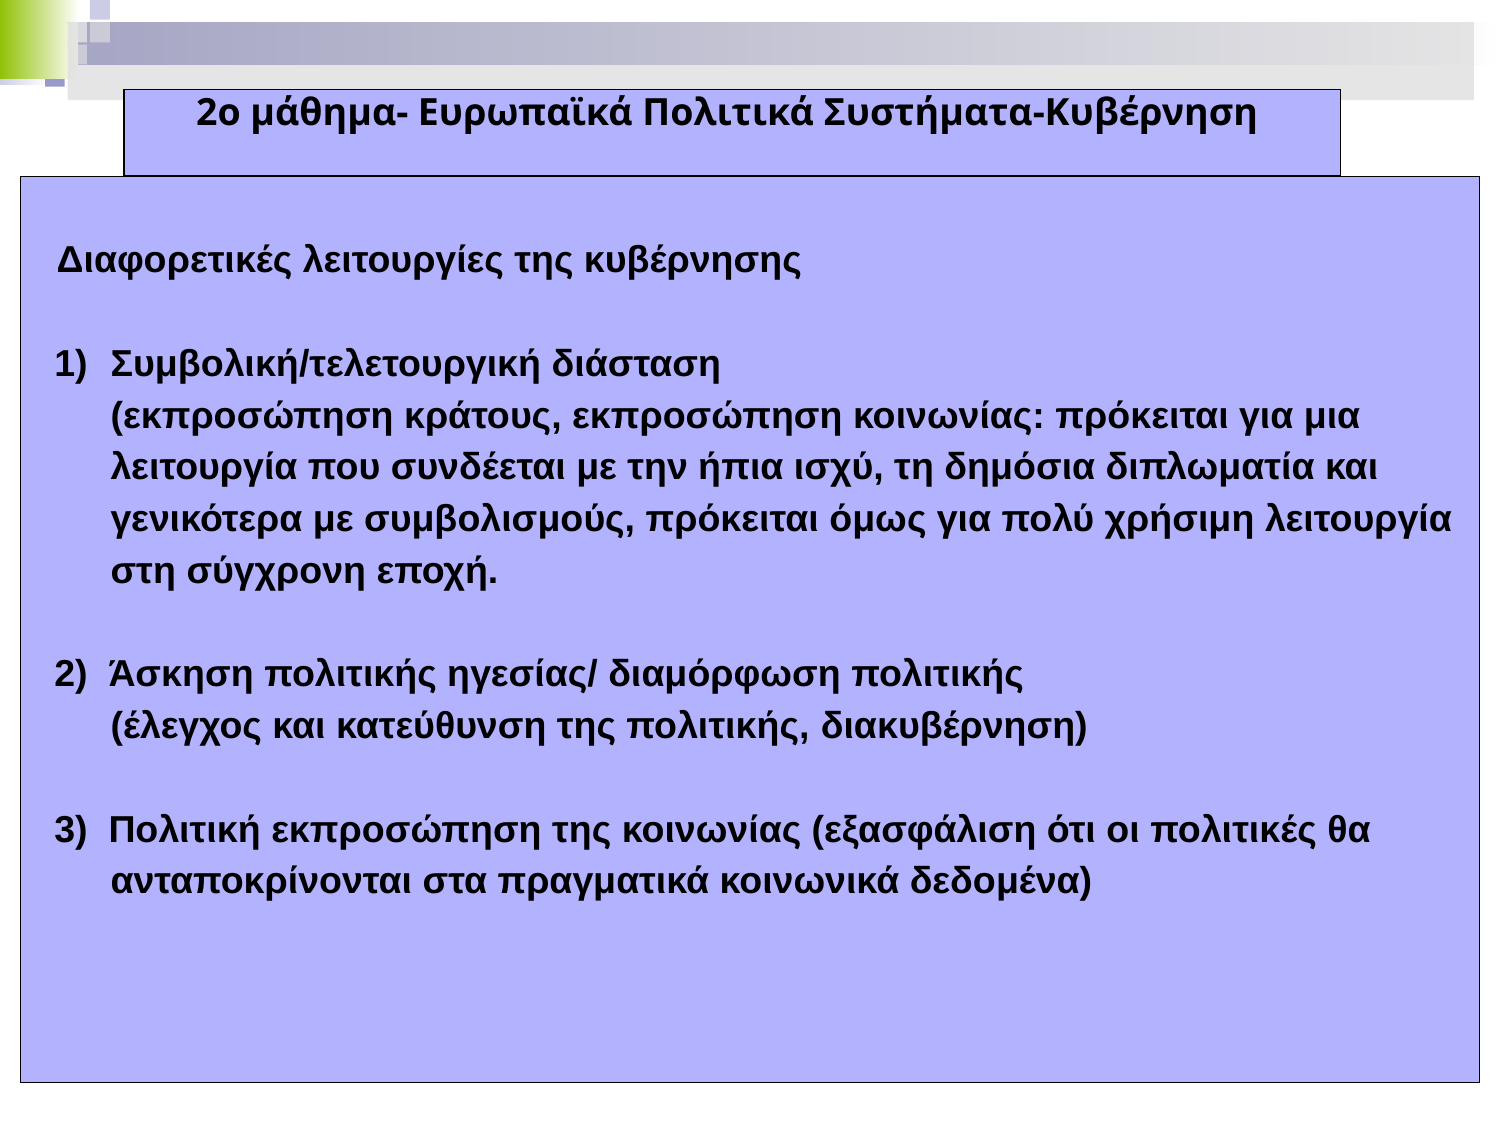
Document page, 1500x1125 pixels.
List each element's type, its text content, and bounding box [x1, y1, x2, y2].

text_box Διαφορετικές λειτουργίες της κυβέρνησης Συμβολική/τελετουργική διάσταση (εκπροσώπηση κράτους, εκπροσώπηση κοινωνίας: πρόκειται για μια λειτουργία που συνδέεται με την ήπια ισχύ, τη δημόσια διπλωματία και γενικότερα με συμβολισμούς, πρόκειται όμως για πολύ χρήσιμη λειτουργία στη σύγχρονη εποχή. 2) Άσκηση πολιτικής ηγεσίας/ διαμόρφωση πολιτικής (έλεγχος και κατεύθυνση της πολιτικής, διακυβέρνηση) 3) Πολιτική εκπροσώπηση της κοινωνίας (εξασφάλιση ότι οι πολιτικές θα ανταποκρίνονται στα πραγματικά κοινωνικά δεδομένα) [20, 176, 1480, 1083]
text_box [0, 0, 1475, 101]
text_box 2ο μάθημα- Ευρωπαϊκά Πολιτικά Συστήματα-Κυβέρνηση [123, 110, 1341, 177]
